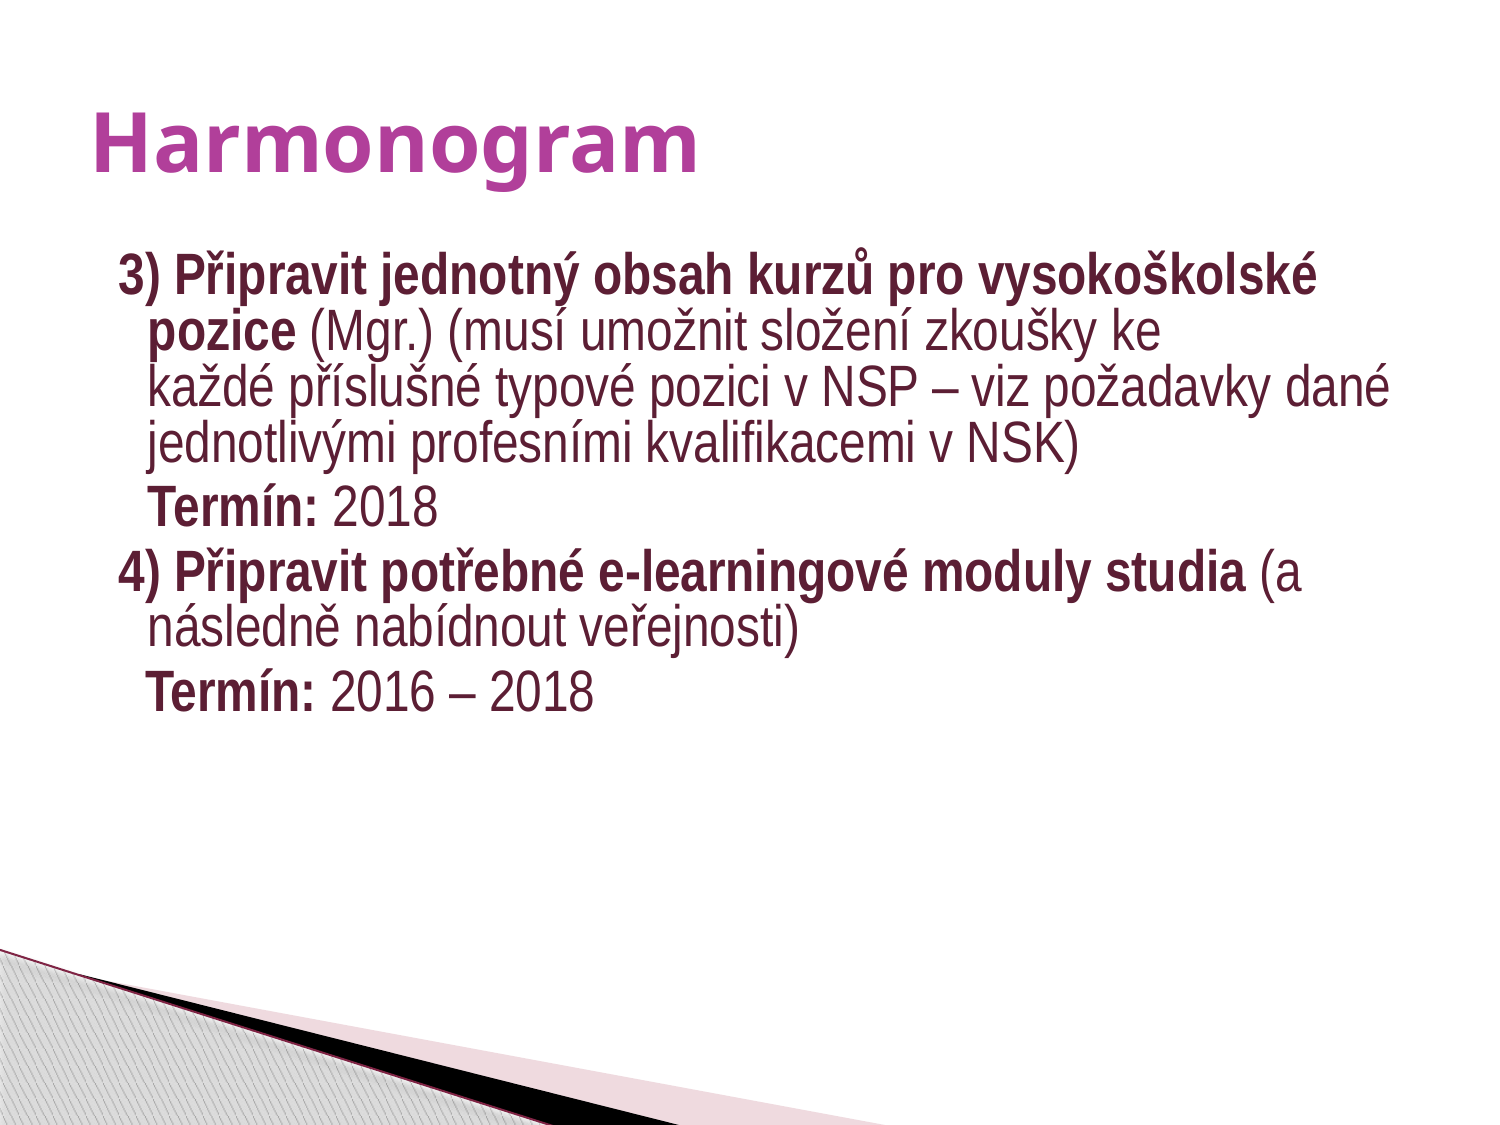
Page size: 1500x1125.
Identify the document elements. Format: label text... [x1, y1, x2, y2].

title Harmonogram [75, 45, 1425, 233]
list 3) Připravit jednotný obsah kurzů pro vysokoškolské pozice (Mgr.) (musí umožnit složení zkoušky ke každé příslušné typové pozici v NSP – viz požadavky dané jednotlivými profesními kvalifikacemi v NSK) Termín: 2018 4) Připravit potřebné e-learningové moduly studia (a následně nabídnout veřejnosti) Termín: 2016 – 2018 [75, 243, 1425, 986]
